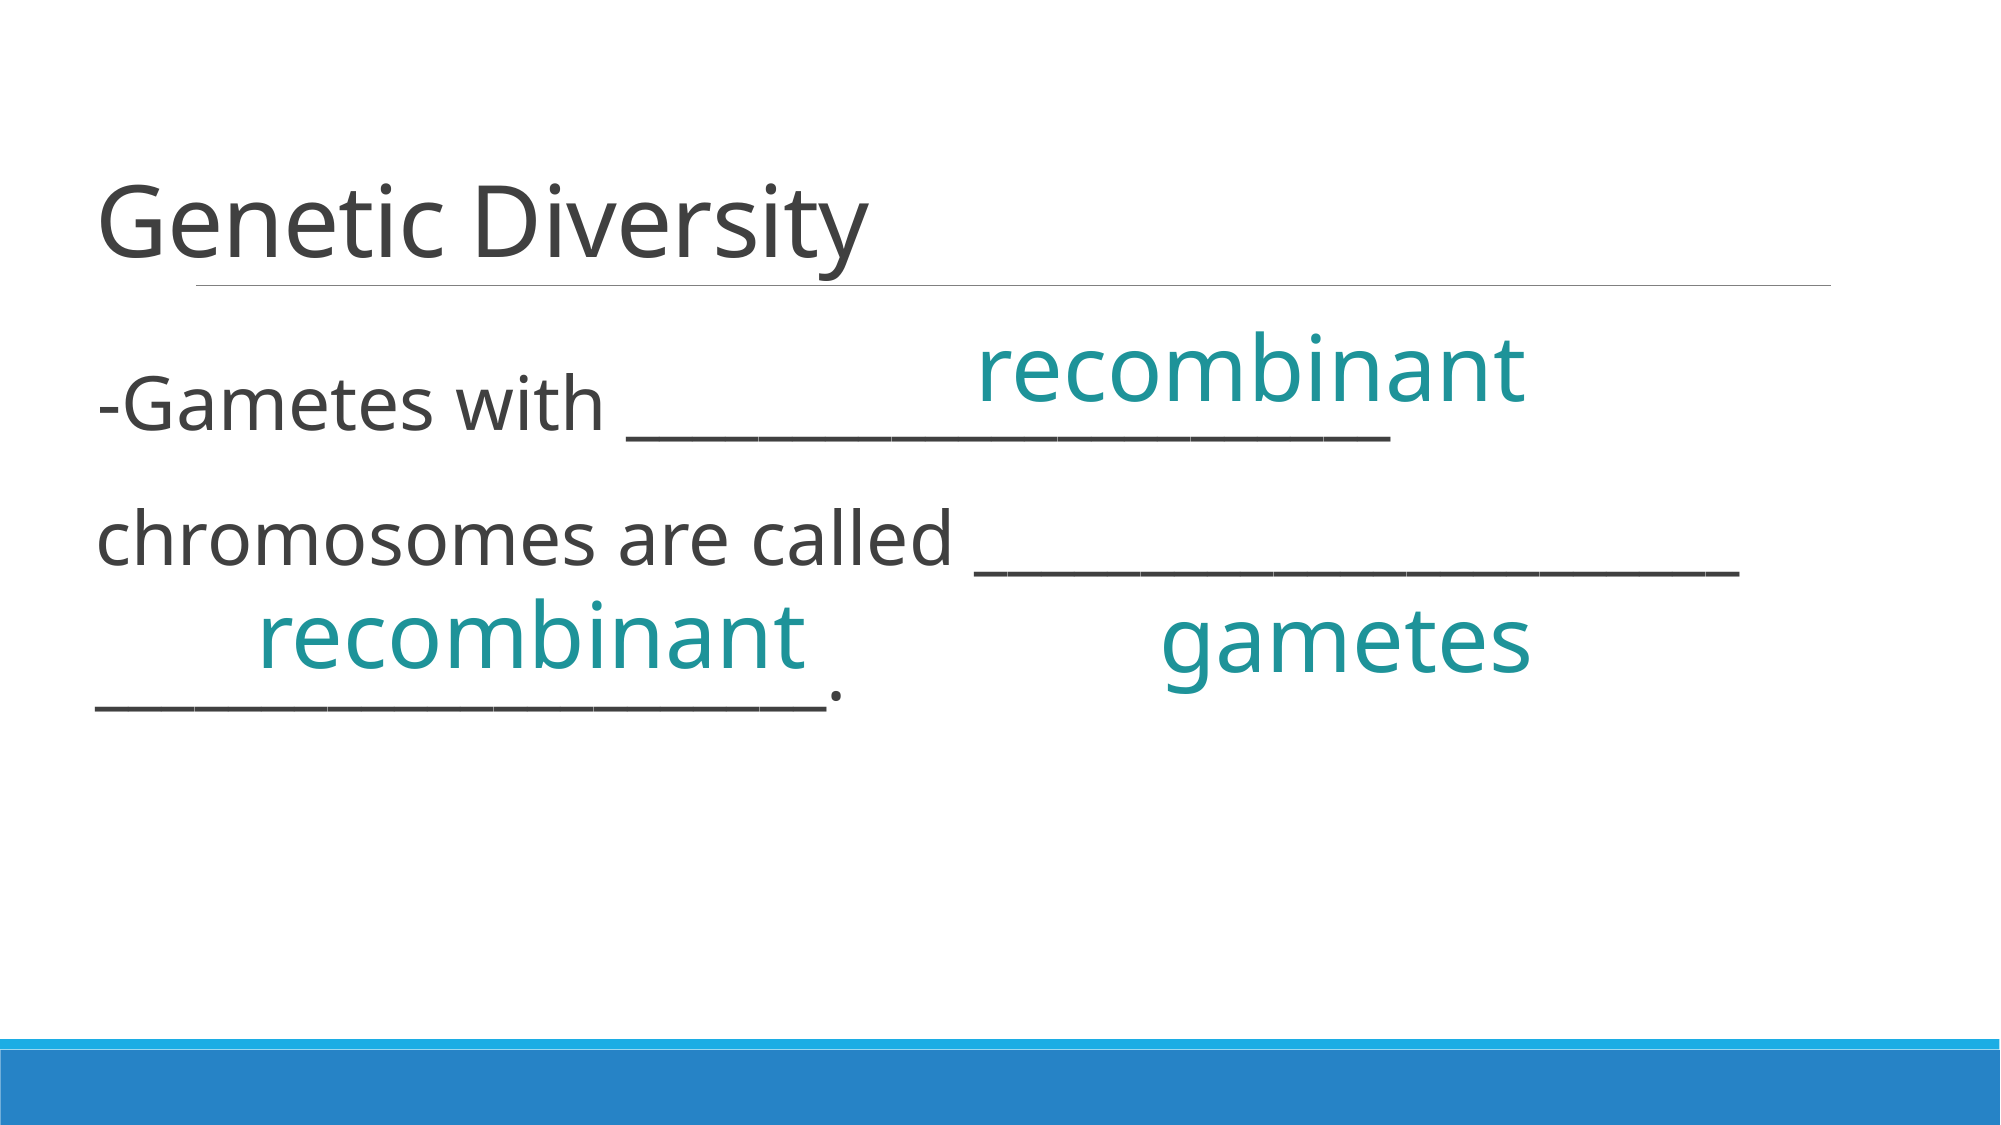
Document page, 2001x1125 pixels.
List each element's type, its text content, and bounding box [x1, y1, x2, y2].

list -Gametes with _______________________ chromosomes are called _______________________ ______________________. [80, 302, 1907, 963]
text_box gametes [1144, 573, 1549, 698]
text_box recombinant [961, 302, 1543, 428]
text_box recombinant [241, 569, 823, 695]
title Genetic Diversity [80, 47, 1907, 285]
